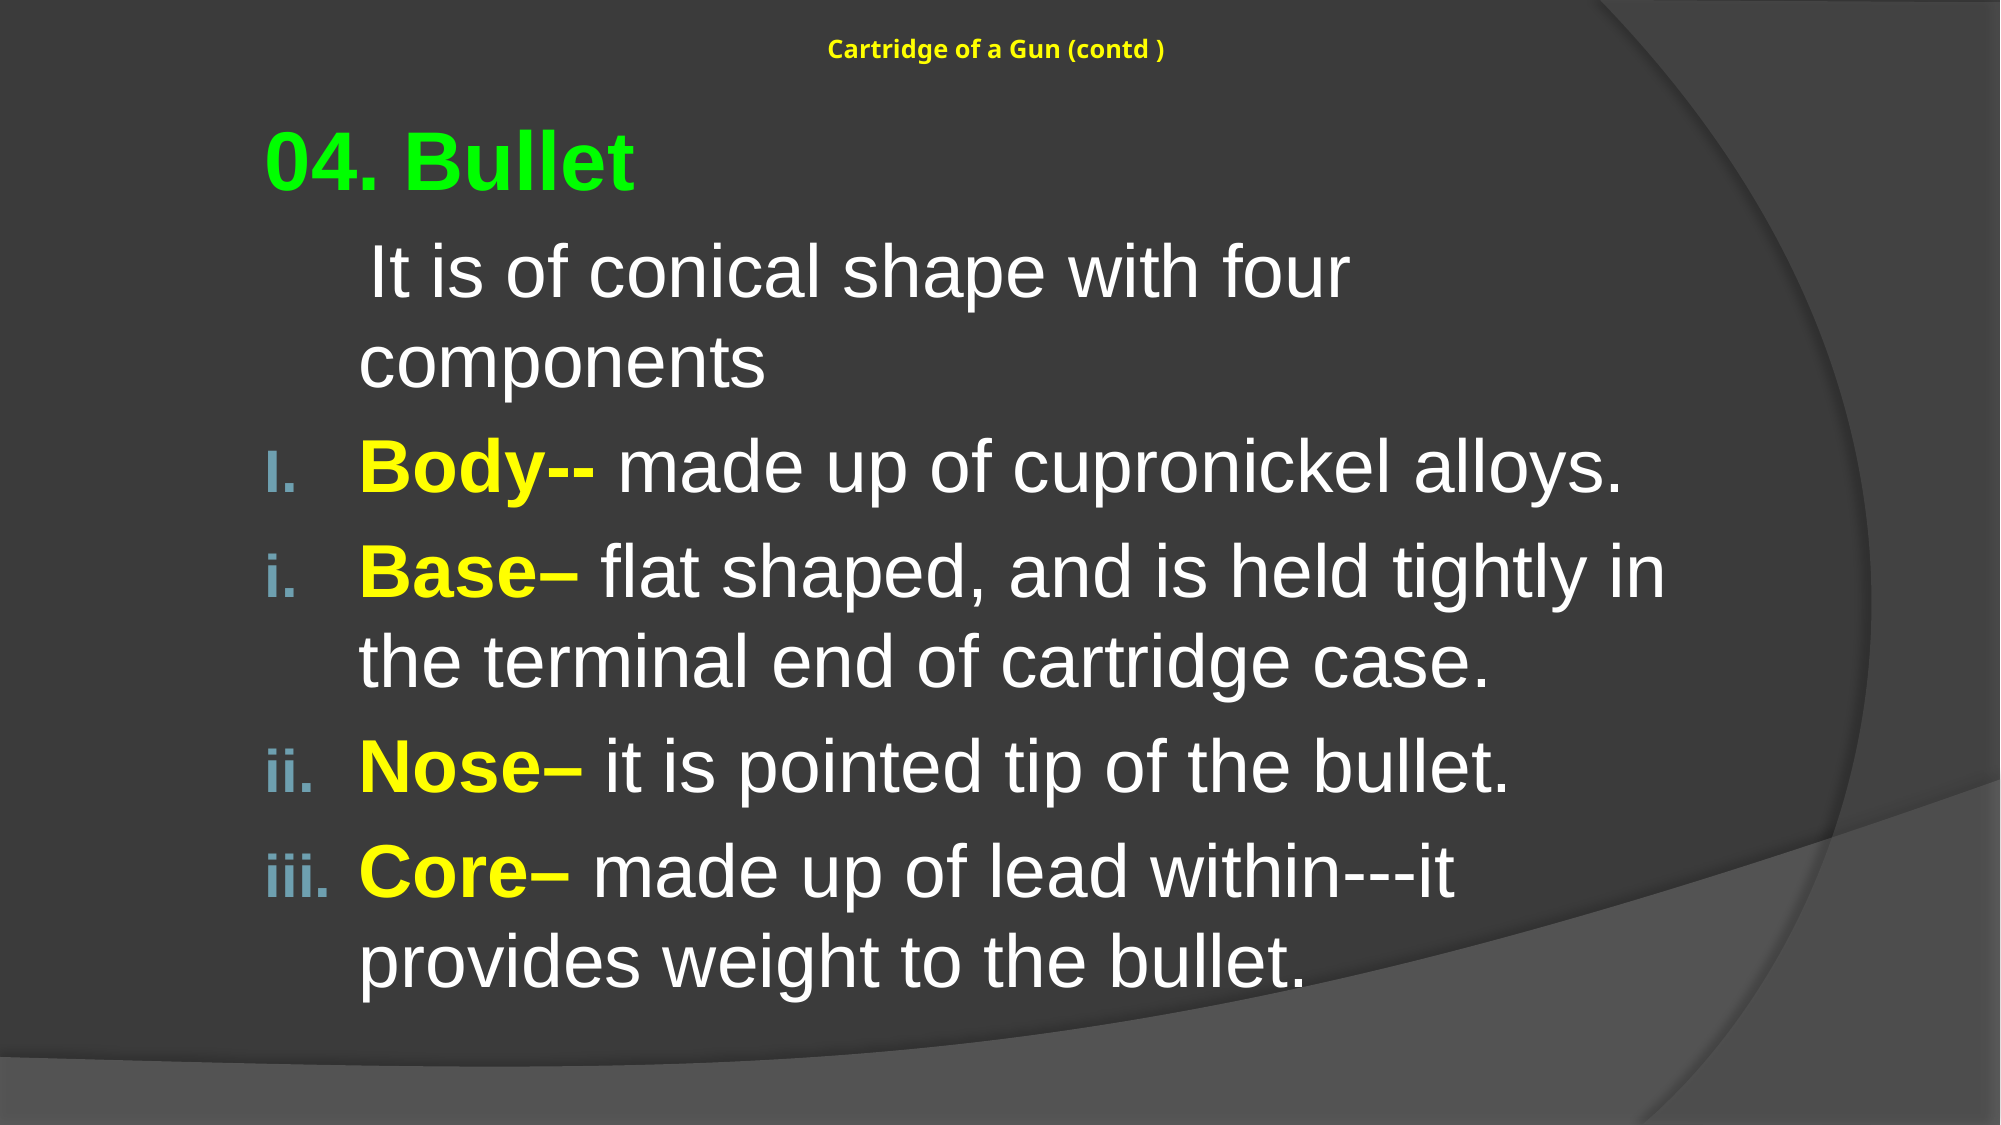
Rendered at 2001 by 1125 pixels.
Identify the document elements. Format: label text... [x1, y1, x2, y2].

title Cartridge of a Gun (contd ) [249, 0, 1750, 99]
list 04. Bullet It is of conical shape with four components Body-- made up of cupronickel alloys. Base– flat shaped, and is held tightly in the terminal end of cartridge case. Nose– it is pointed tip of the bullet. Core– made up of lead within---it provides weight to the bullet. [249, 99, 1750, 1125]
